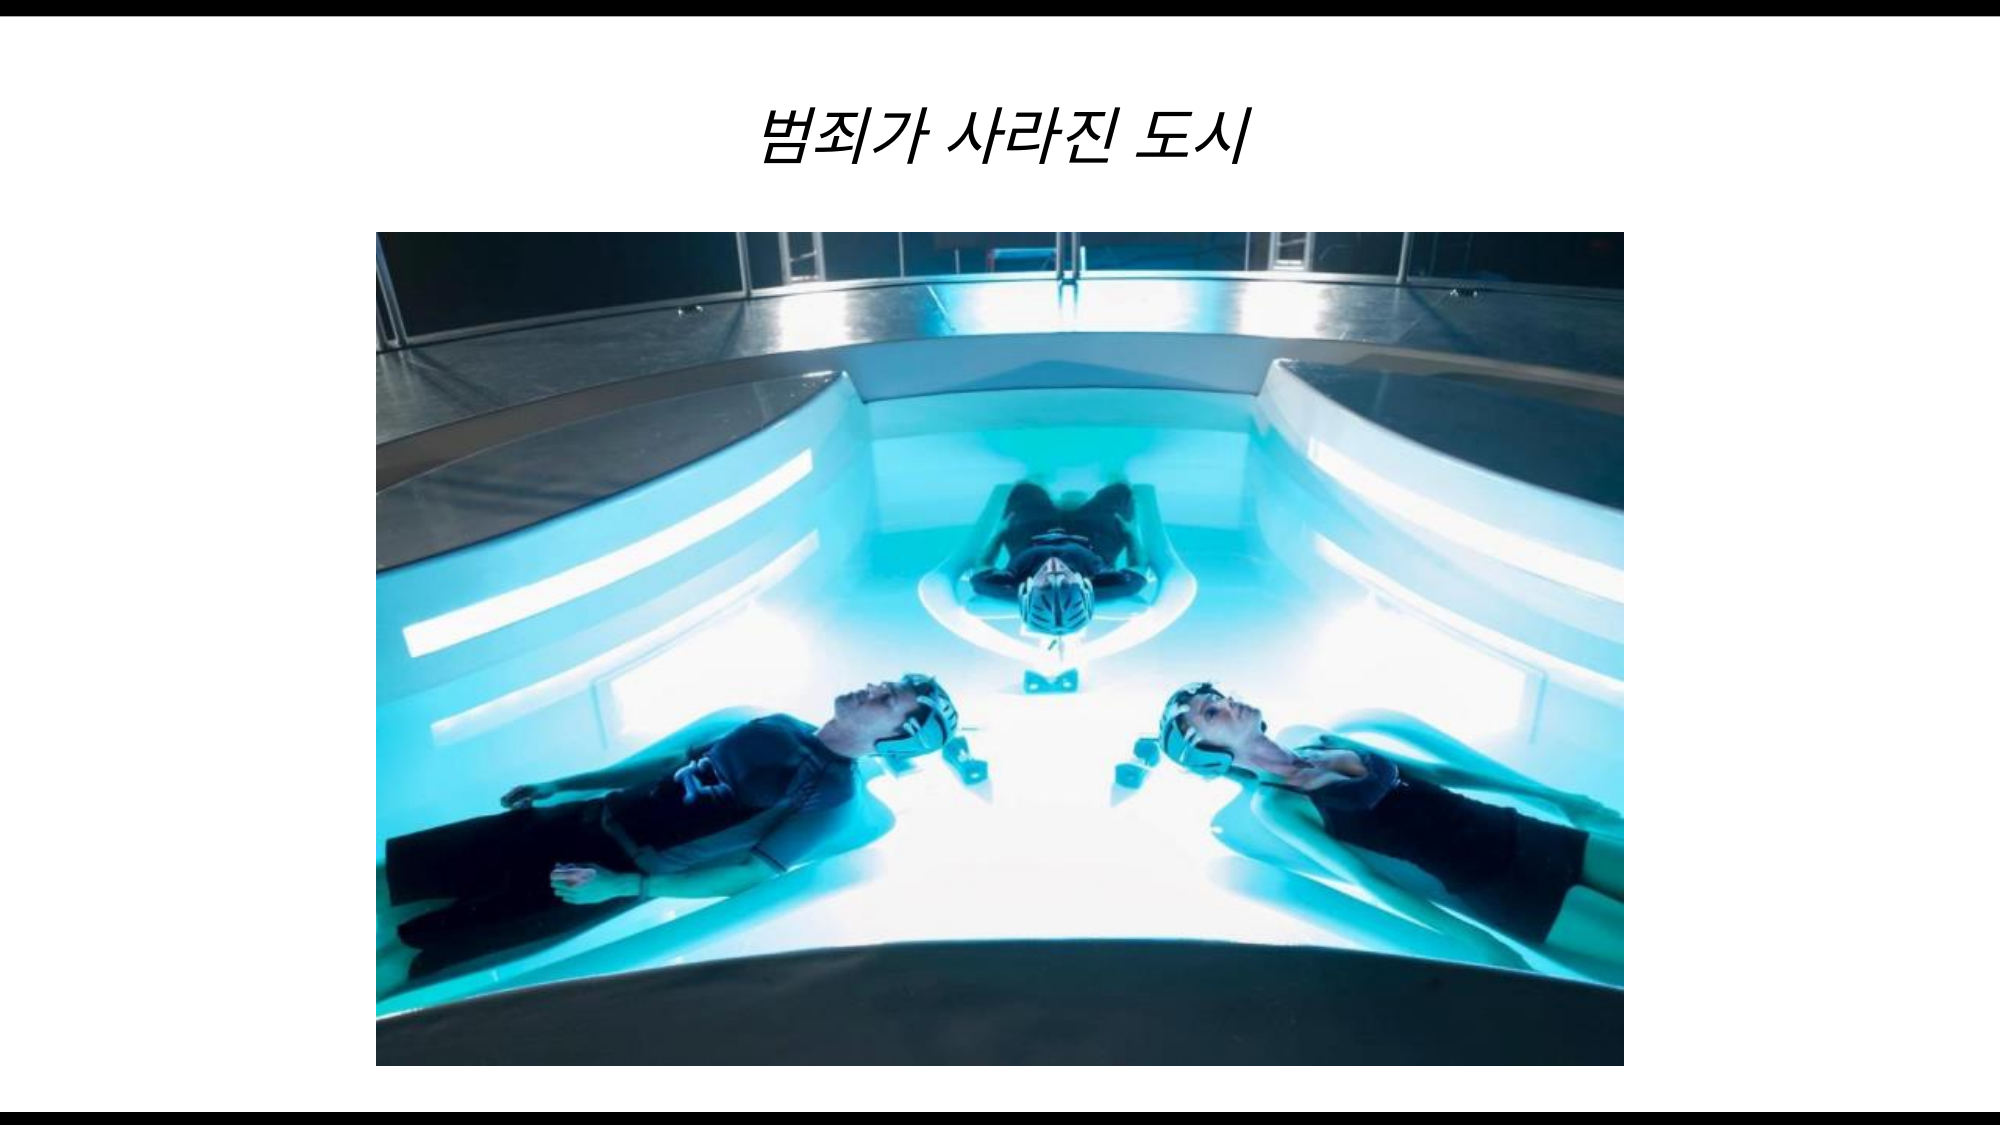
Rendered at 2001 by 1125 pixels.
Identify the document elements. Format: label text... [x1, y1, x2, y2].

text_box [0, 0, 2000, 17]
text_box 범죄가 사라진 도시 [0, 89, 2000, 180]
text_box [0, 1111, 2000, 1125]
picture [376, 232, 1624, 1066]
